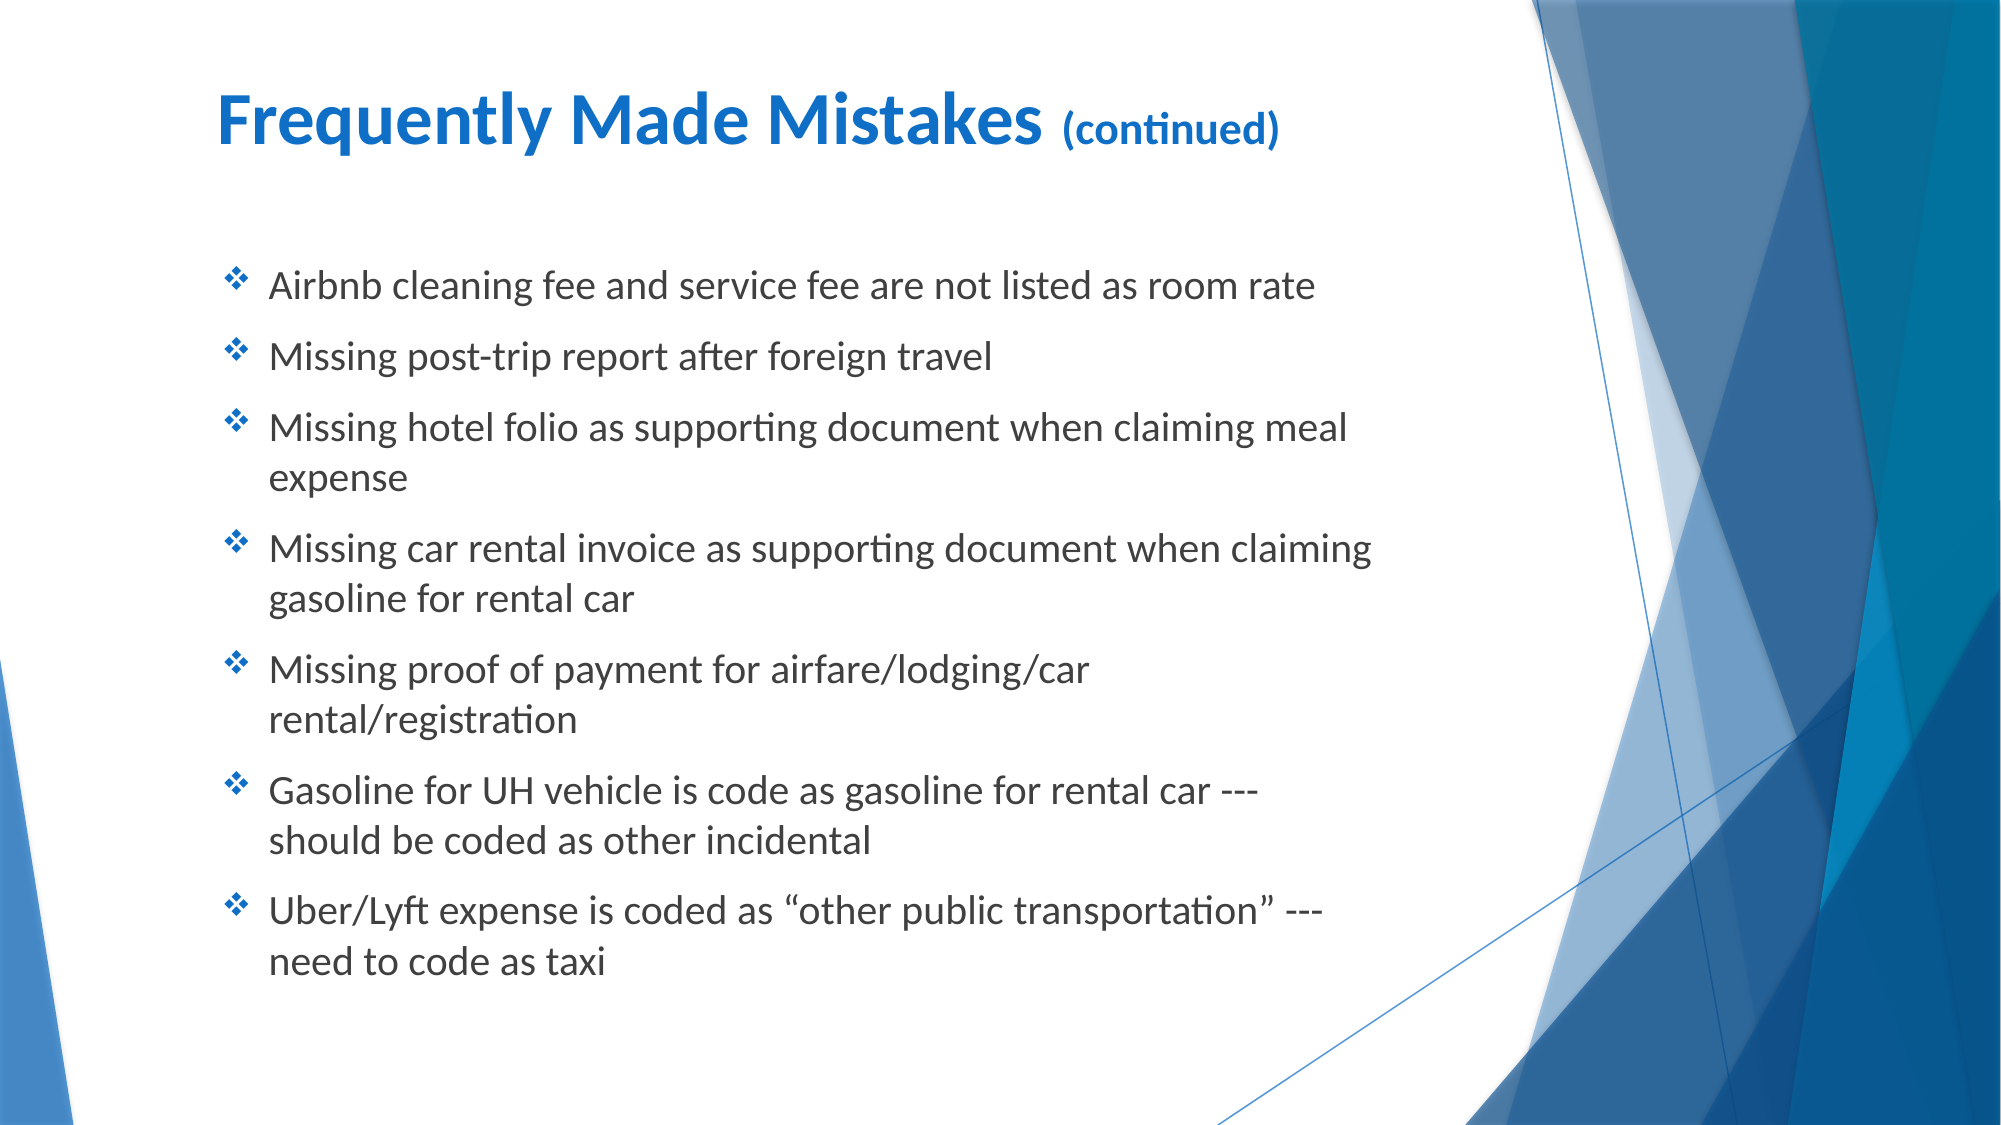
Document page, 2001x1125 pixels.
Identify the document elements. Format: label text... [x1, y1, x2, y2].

list Airbnb cleaning fee and service fee are not listed as room rate Missing post-trip report after foreign travel Missing hotel folio as supporting document when claiming meal expense Missing car rental invoice as supporting document when claiming gasoline for rental car Missing proof of payment for airfare/lodging/car rental/registration Gasoline for UH vehicle is code as gasoline for rental car --- should be coded as other incidental Uber/Lyft expense is coded as “other public transportation” --- need to code as taxi [131, 249, 1392, 1033]
title Frequently Made Mistakes (continued) [131, 62, 1367, 218]
